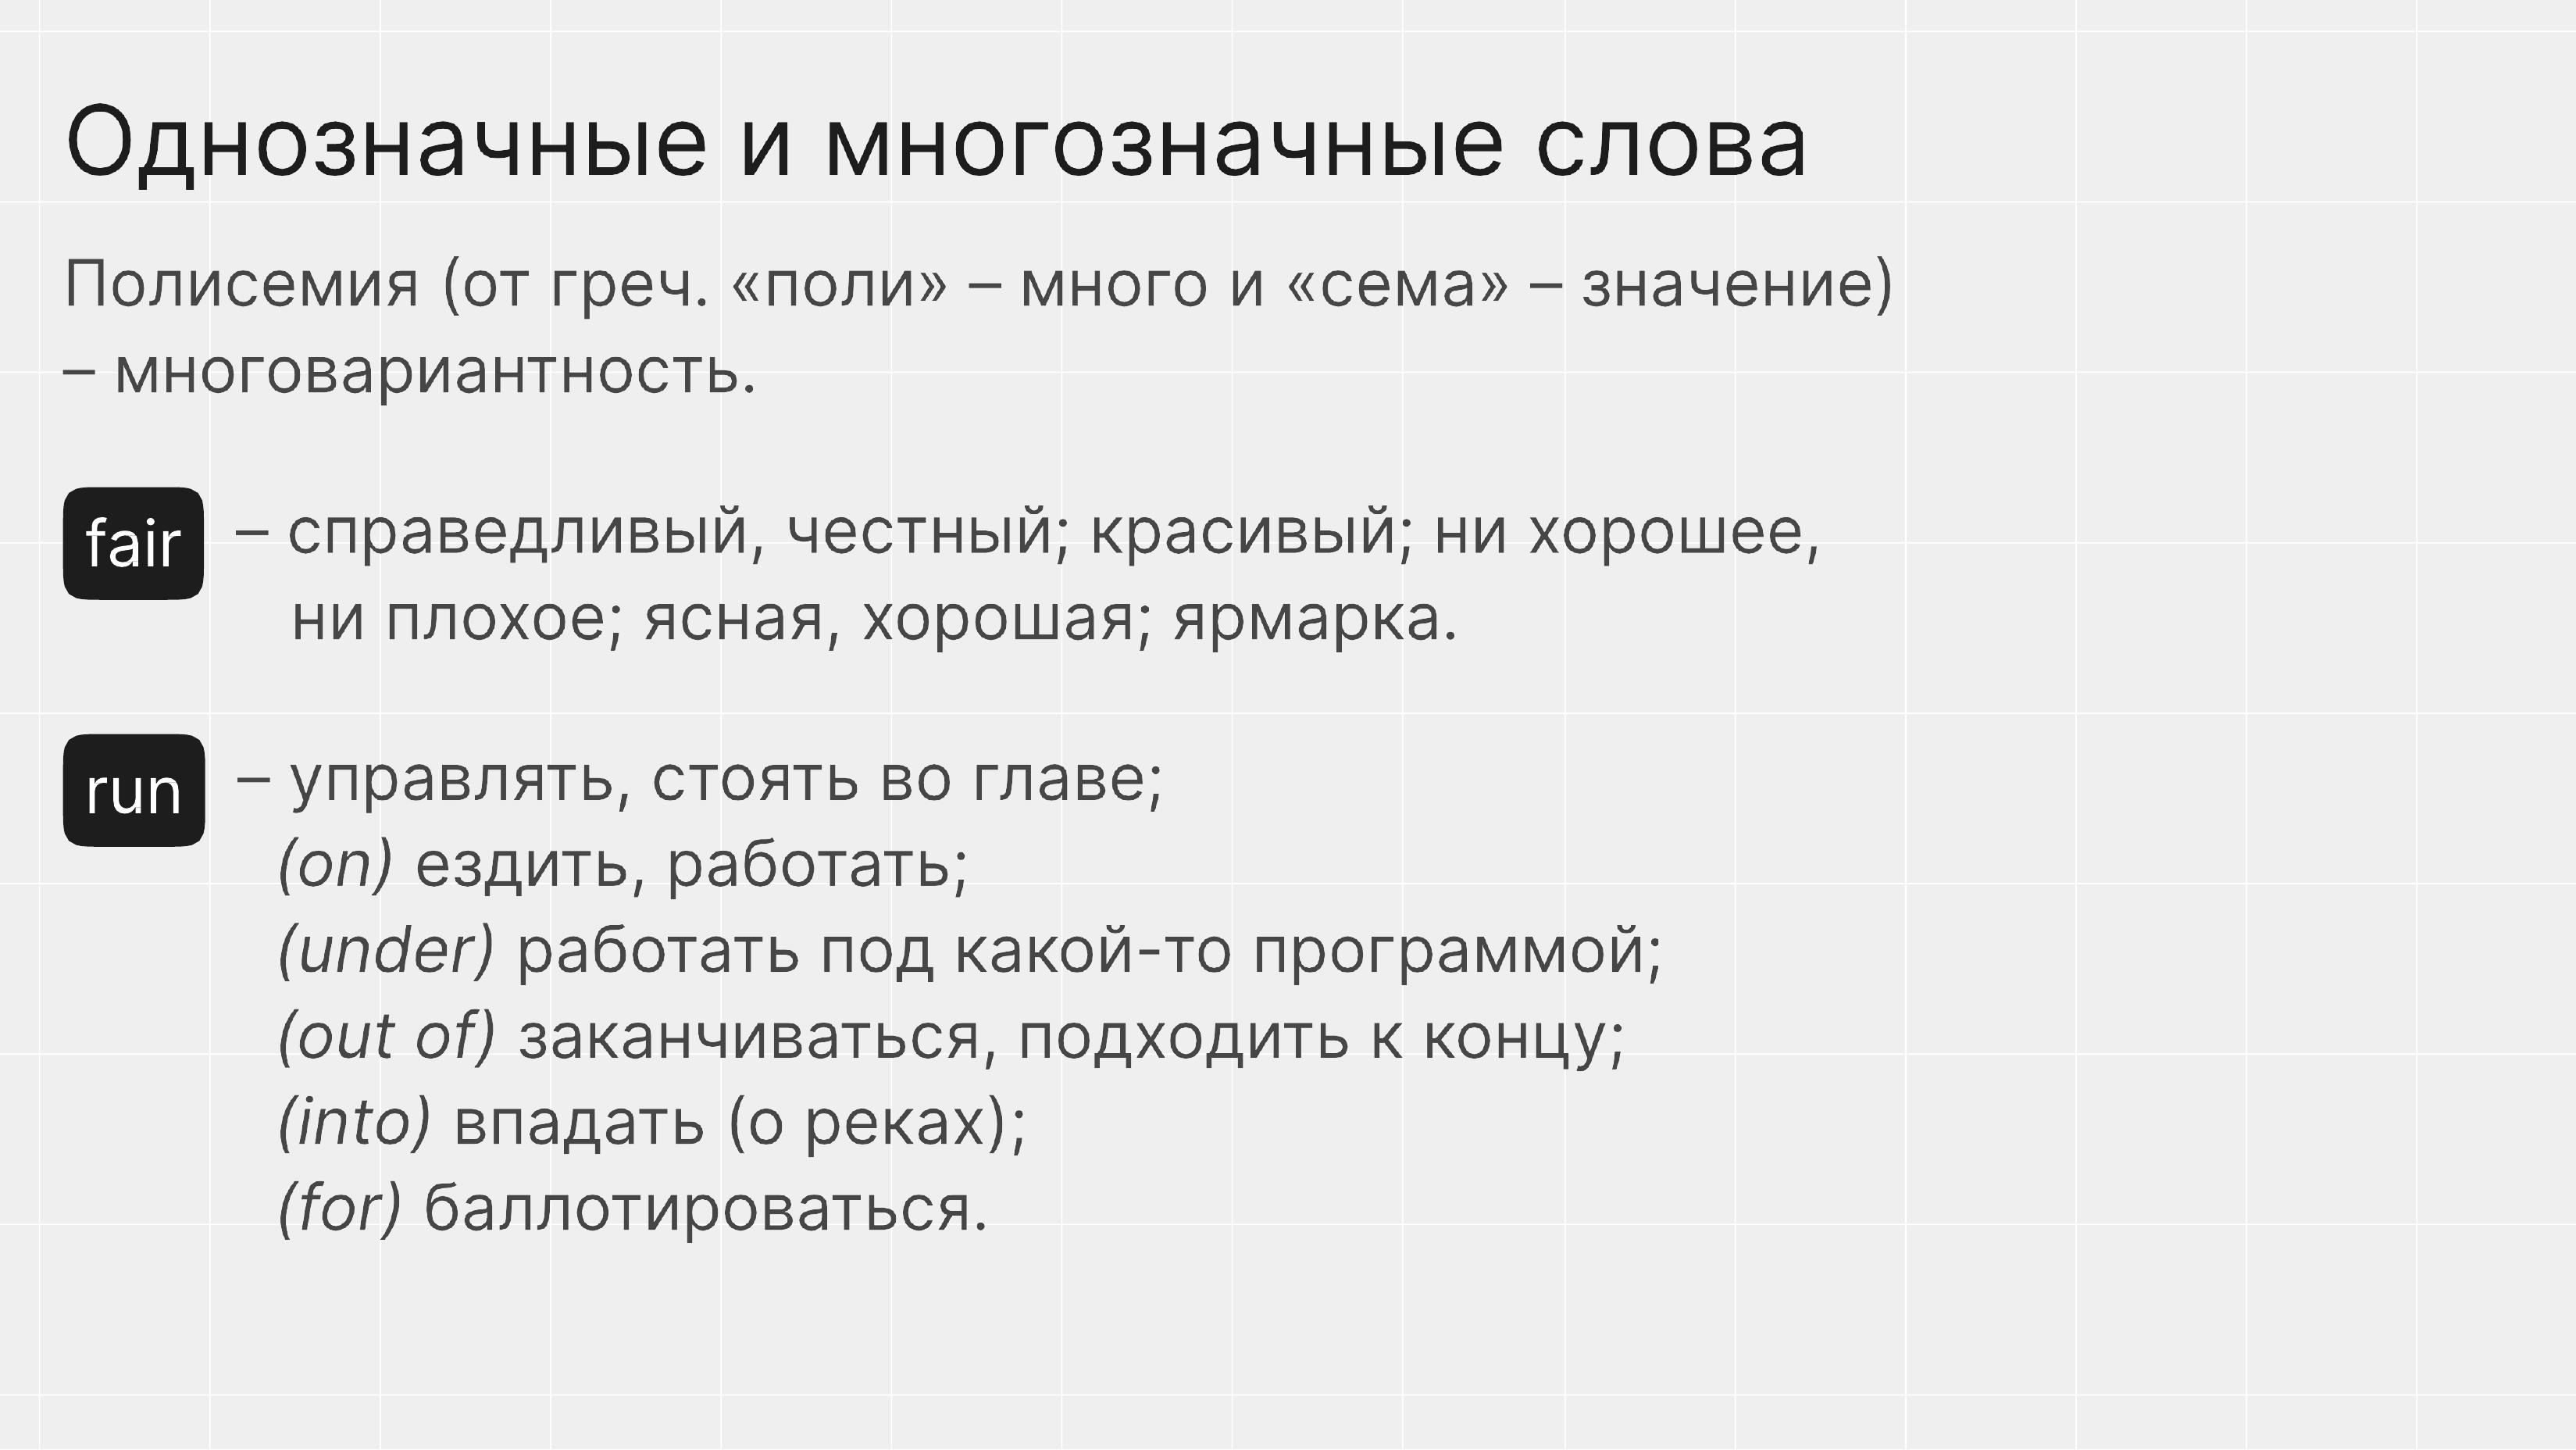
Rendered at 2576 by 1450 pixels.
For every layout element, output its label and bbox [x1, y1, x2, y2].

text_box [0, 0, 2576, 1450]
